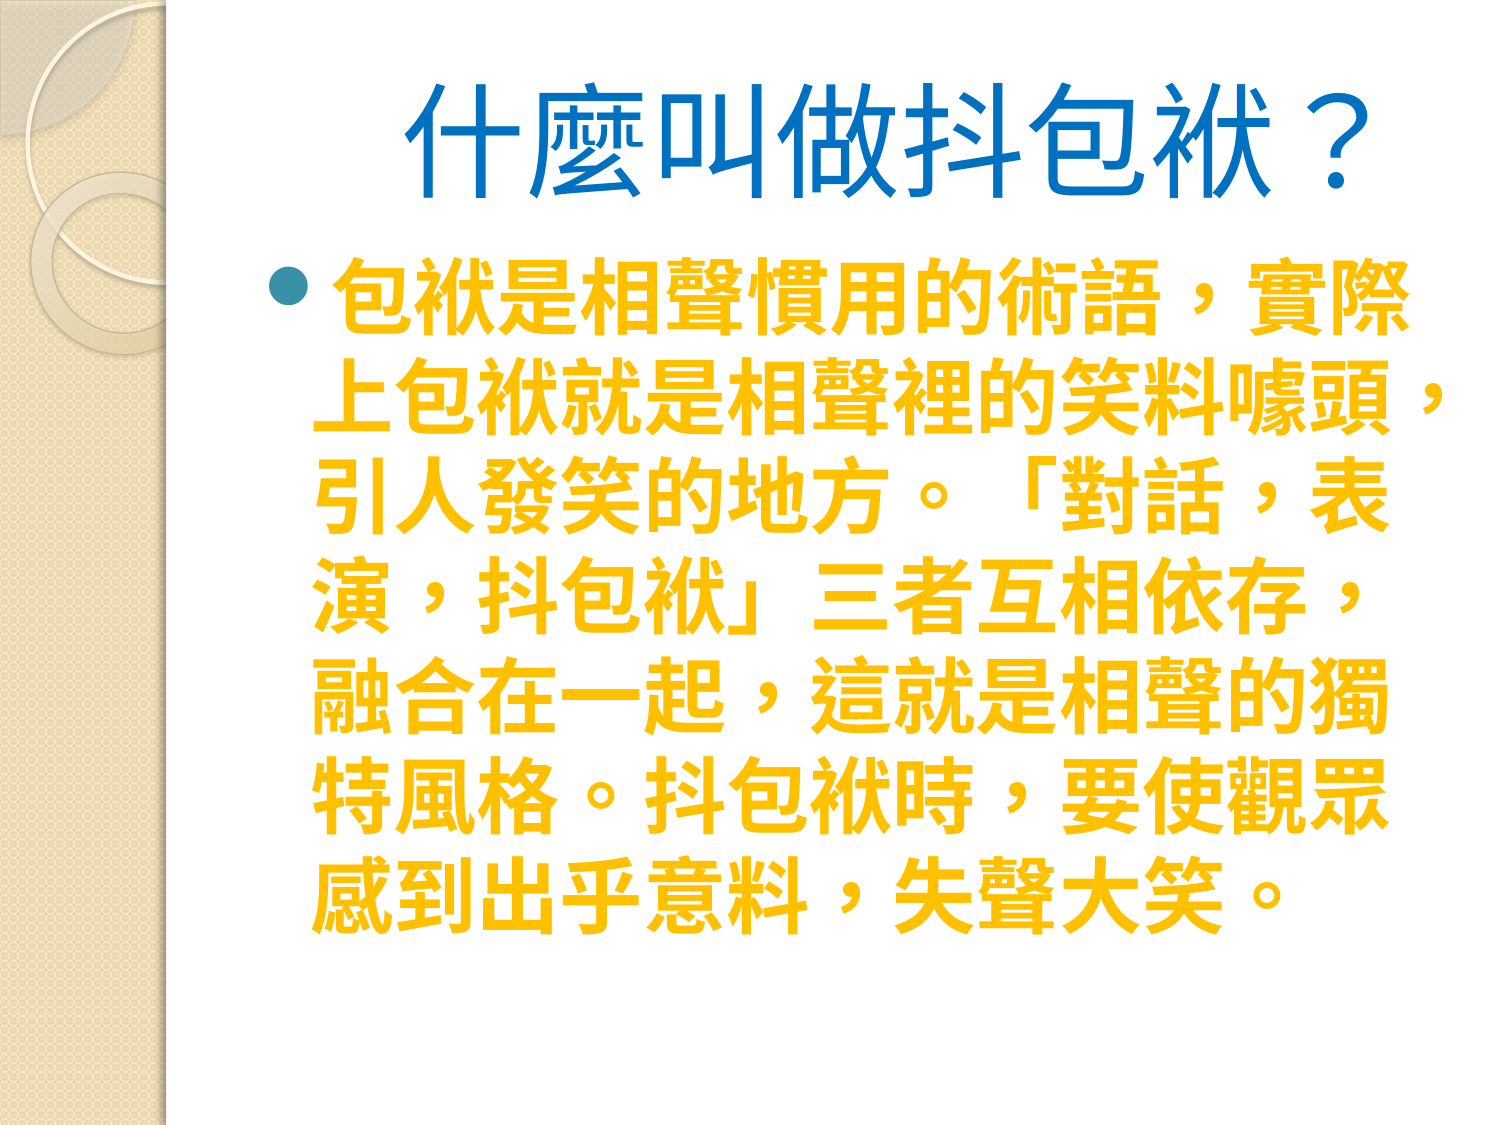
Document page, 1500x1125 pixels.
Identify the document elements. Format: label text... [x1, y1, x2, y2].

title 什麼叫做抖包袱？ [235, 45, 1466, 233]
list 包袱是相聲慣用的術語，實際上包袱就是相聲裡的笑料噱頭，引人發笑的地方。「對話，表演，抖包袱」三者互相依存，融合在一起，這就是相聲的獨特風格。抖包袱時，要使觀眾感到出乎意料，失聲大笑。 [235, 237, 1466, 1025]
